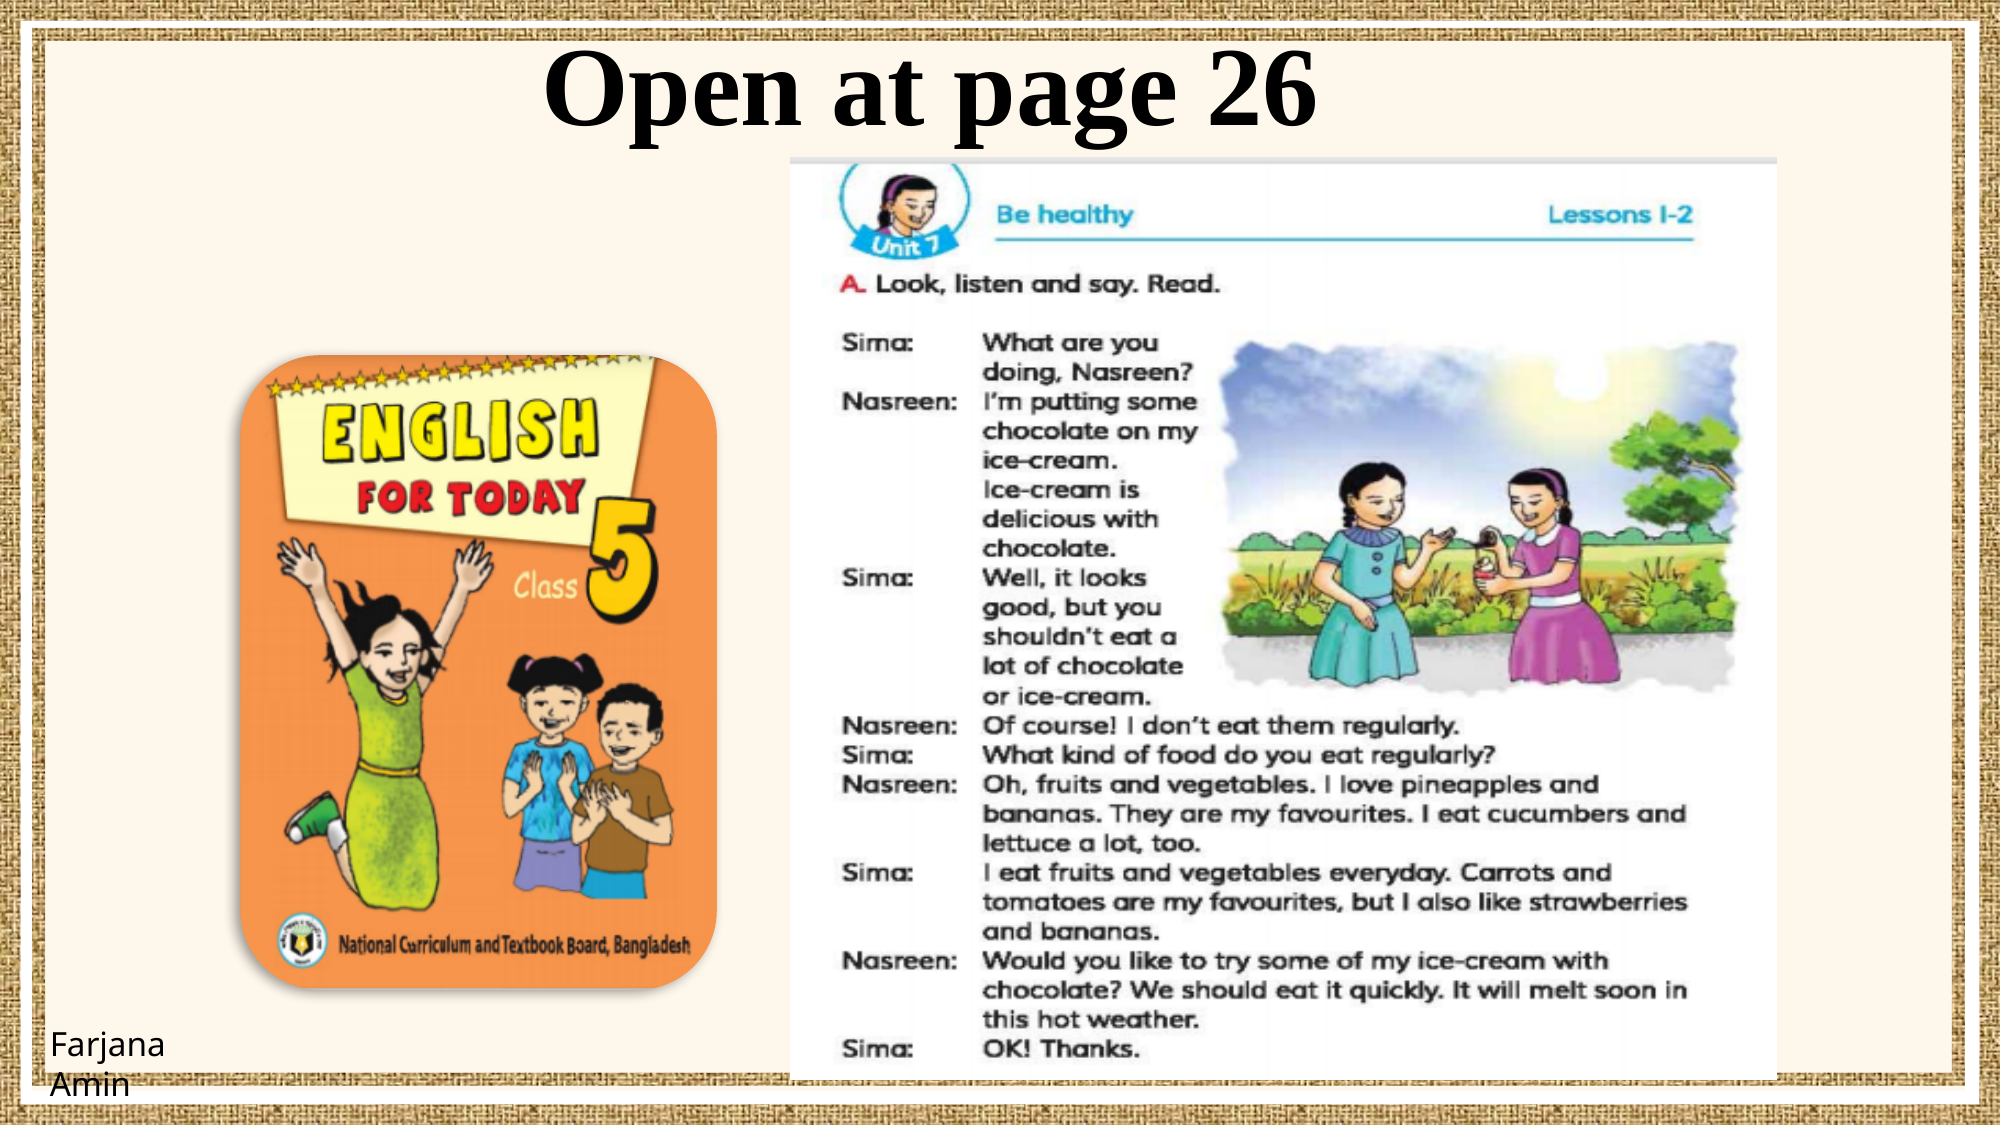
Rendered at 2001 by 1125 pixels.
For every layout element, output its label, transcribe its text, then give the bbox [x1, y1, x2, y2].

text_box Open at page 26 [526, 5, 1375, 156]
picture [0, 0, 2001, 1125]
